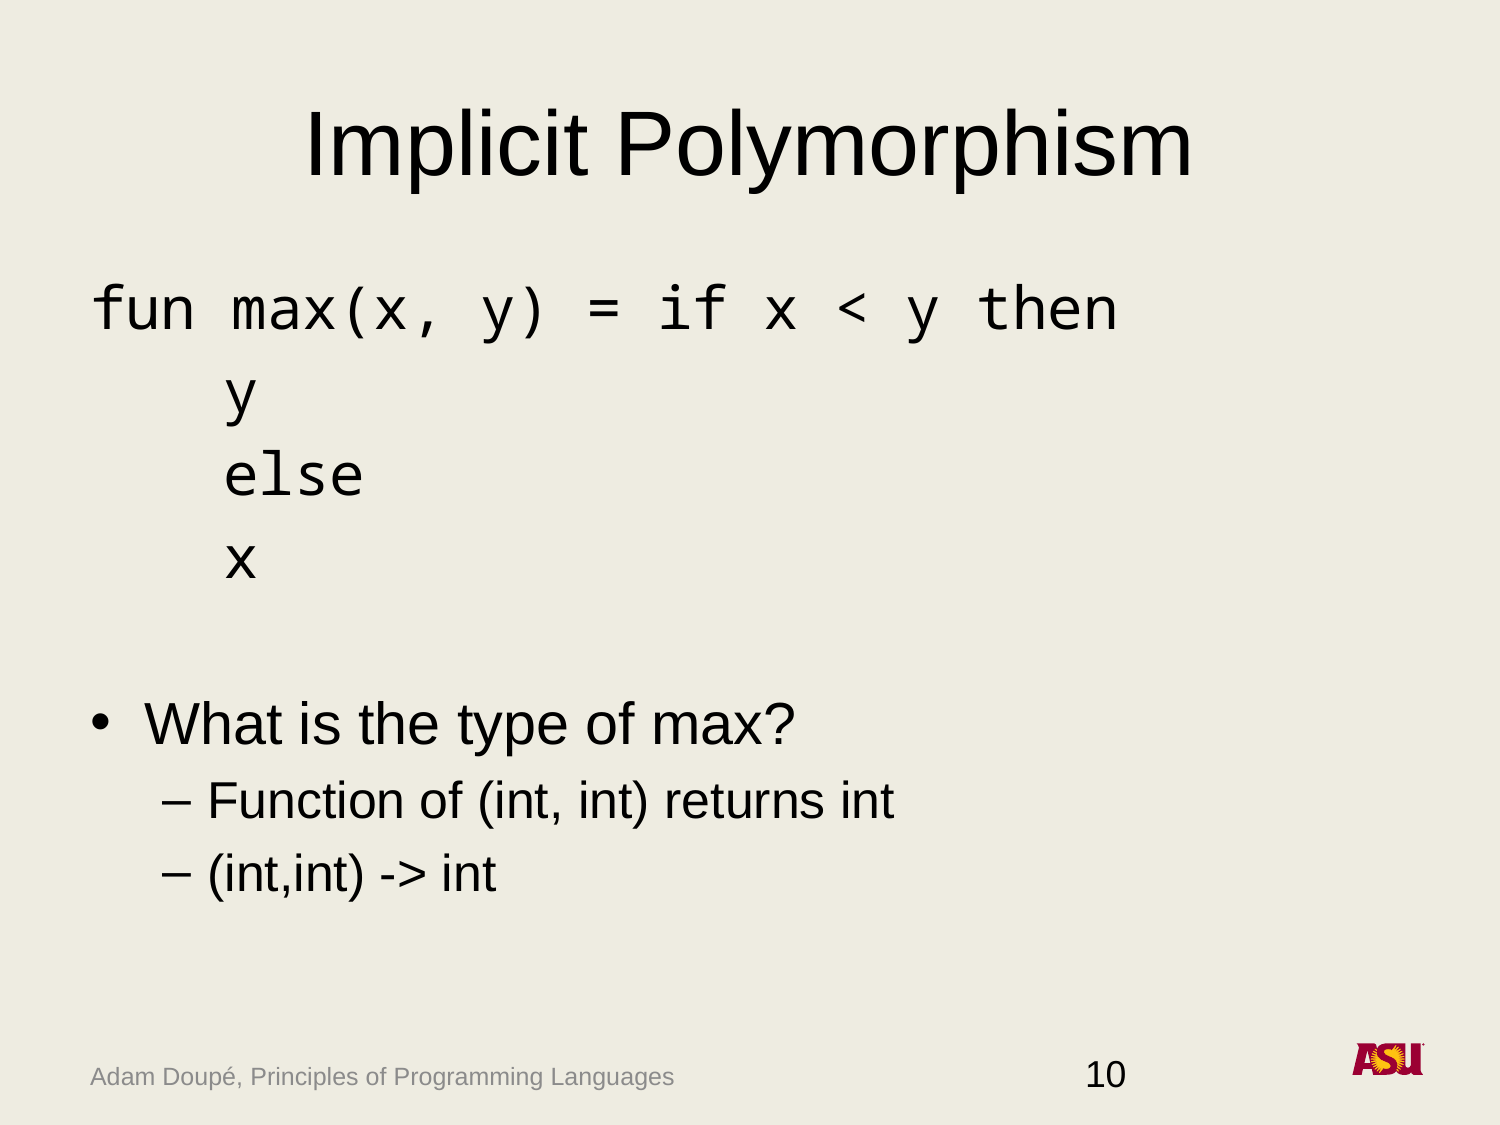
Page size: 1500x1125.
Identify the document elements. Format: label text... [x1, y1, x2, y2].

list fun max(x, y) = if x < y then y else x What is the type of max? Function of (int, int) returns int (int,int) -> int [75, 262, 1425, 1005]
title Implicit Polymorphism [75, 45, 1425, 233]
slide_number 10 [1070, 1042, 1421, 1103]
